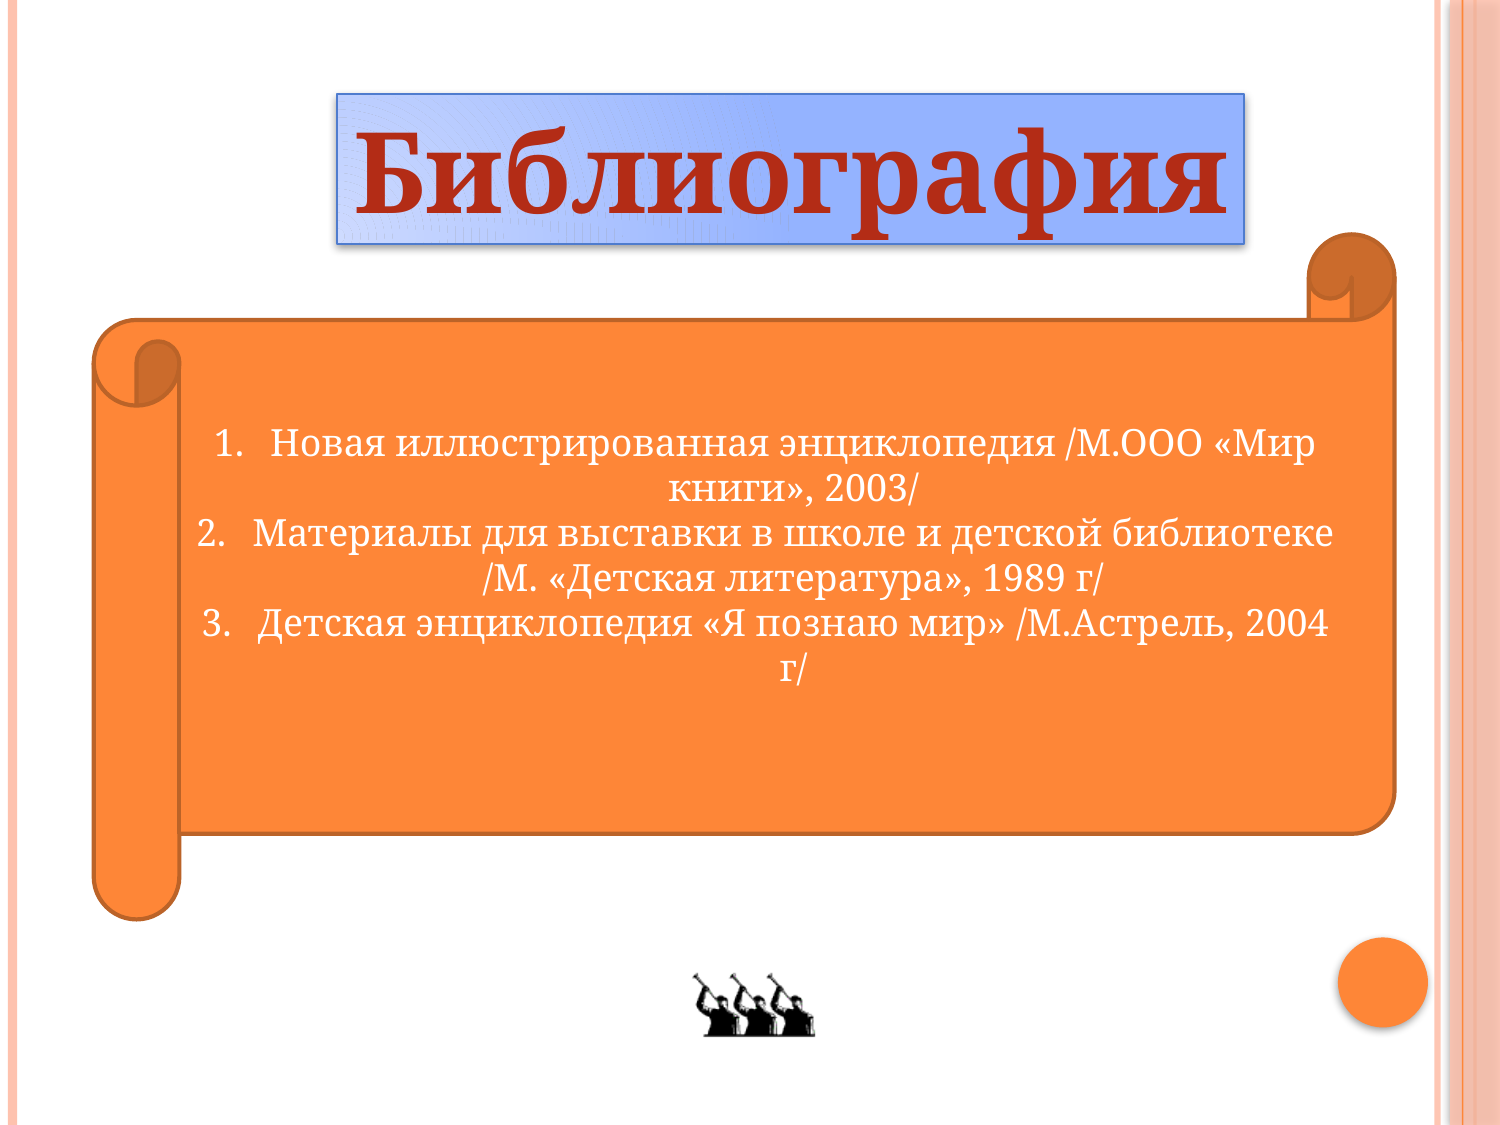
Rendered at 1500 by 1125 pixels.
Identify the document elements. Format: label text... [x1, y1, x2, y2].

text_box Библиография [336, 93, 1245, 245]
picture [667, 913, 822, 1040]
text_box Новая иллюстрированная энциклопедия /М.ООО «Мир книги», 2003/ Материалы для выставки в школе и детской библиотеке /М. «Детская литература», 1989 г/ Детская энциклопедия «Я познаю мир» /М.Астрель, 2004 г/ [91, 232, 1397, 922]
